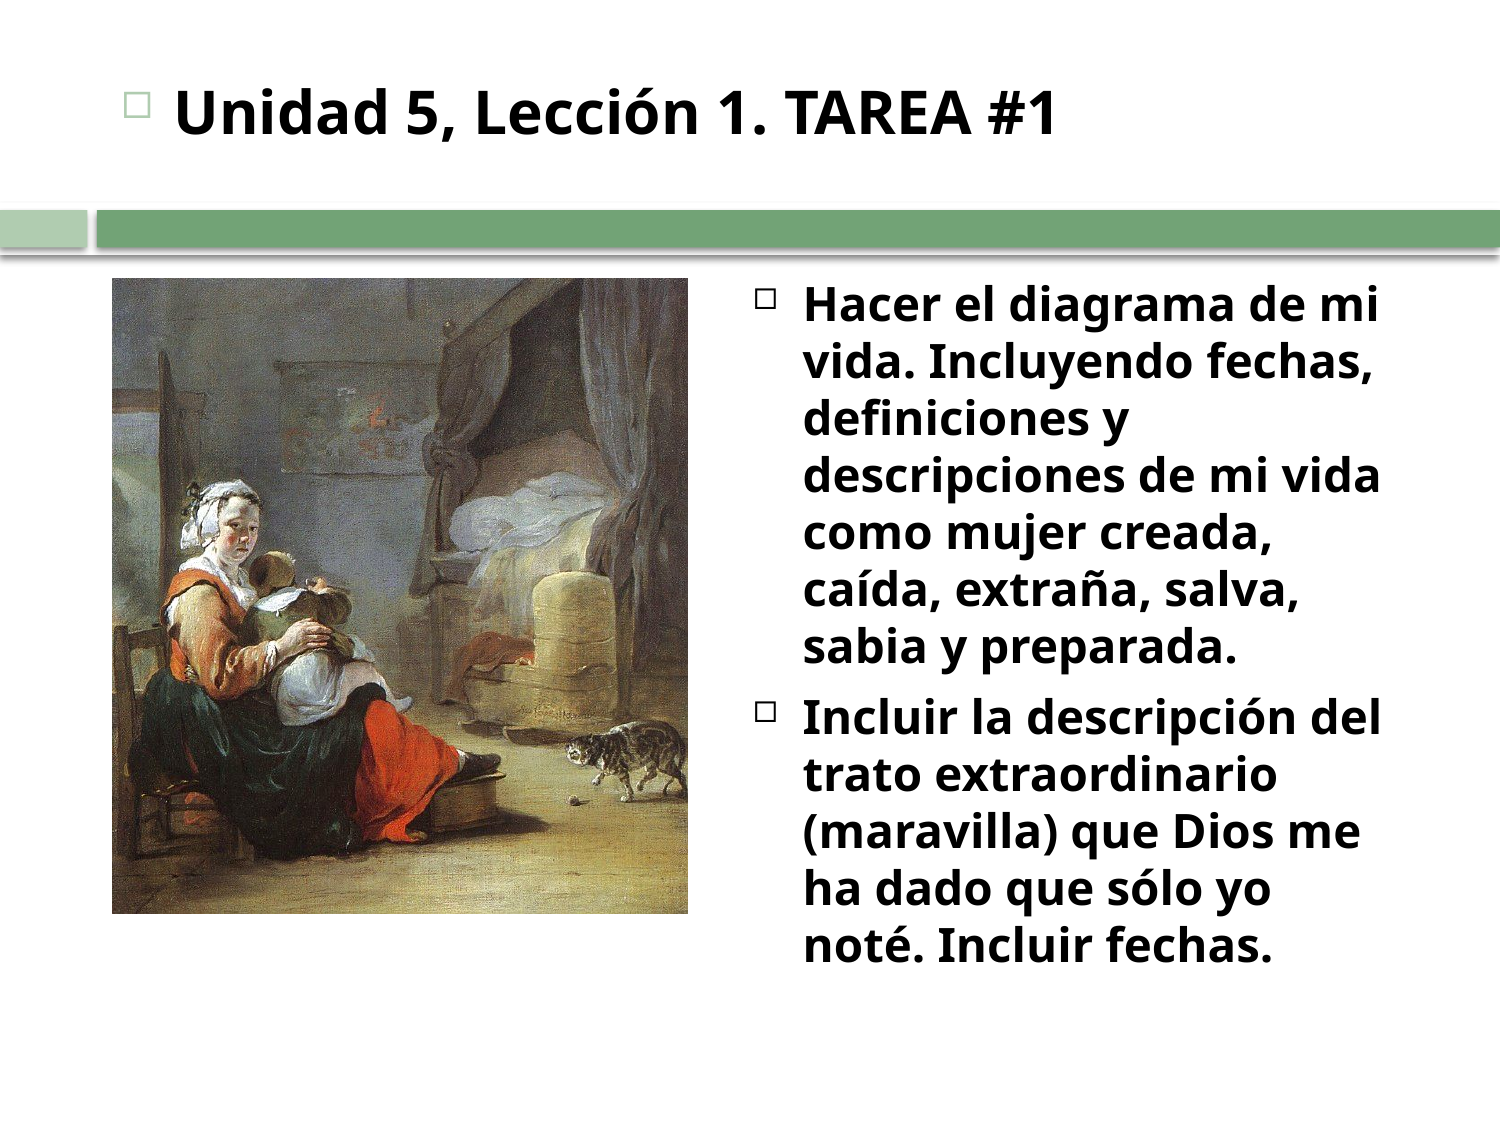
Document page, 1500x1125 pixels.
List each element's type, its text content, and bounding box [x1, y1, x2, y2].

picture [111, 278, 688, 914]
list Unidad 5, Lección 1. TAREA #1 [106, 66, 1500, 804]
text_box Hacer el diagrama de mi vida. Incluyendo fechas, definiciones y descripciones de mi vida como mujer creada, caída, extraña, salva, sabia y preparada. Incluir la descripción del trato extraordinario (maravilla) que Dios me ha dado que sólo yo noté. Incluir fechas. [738, 267, 1400, 1005]
